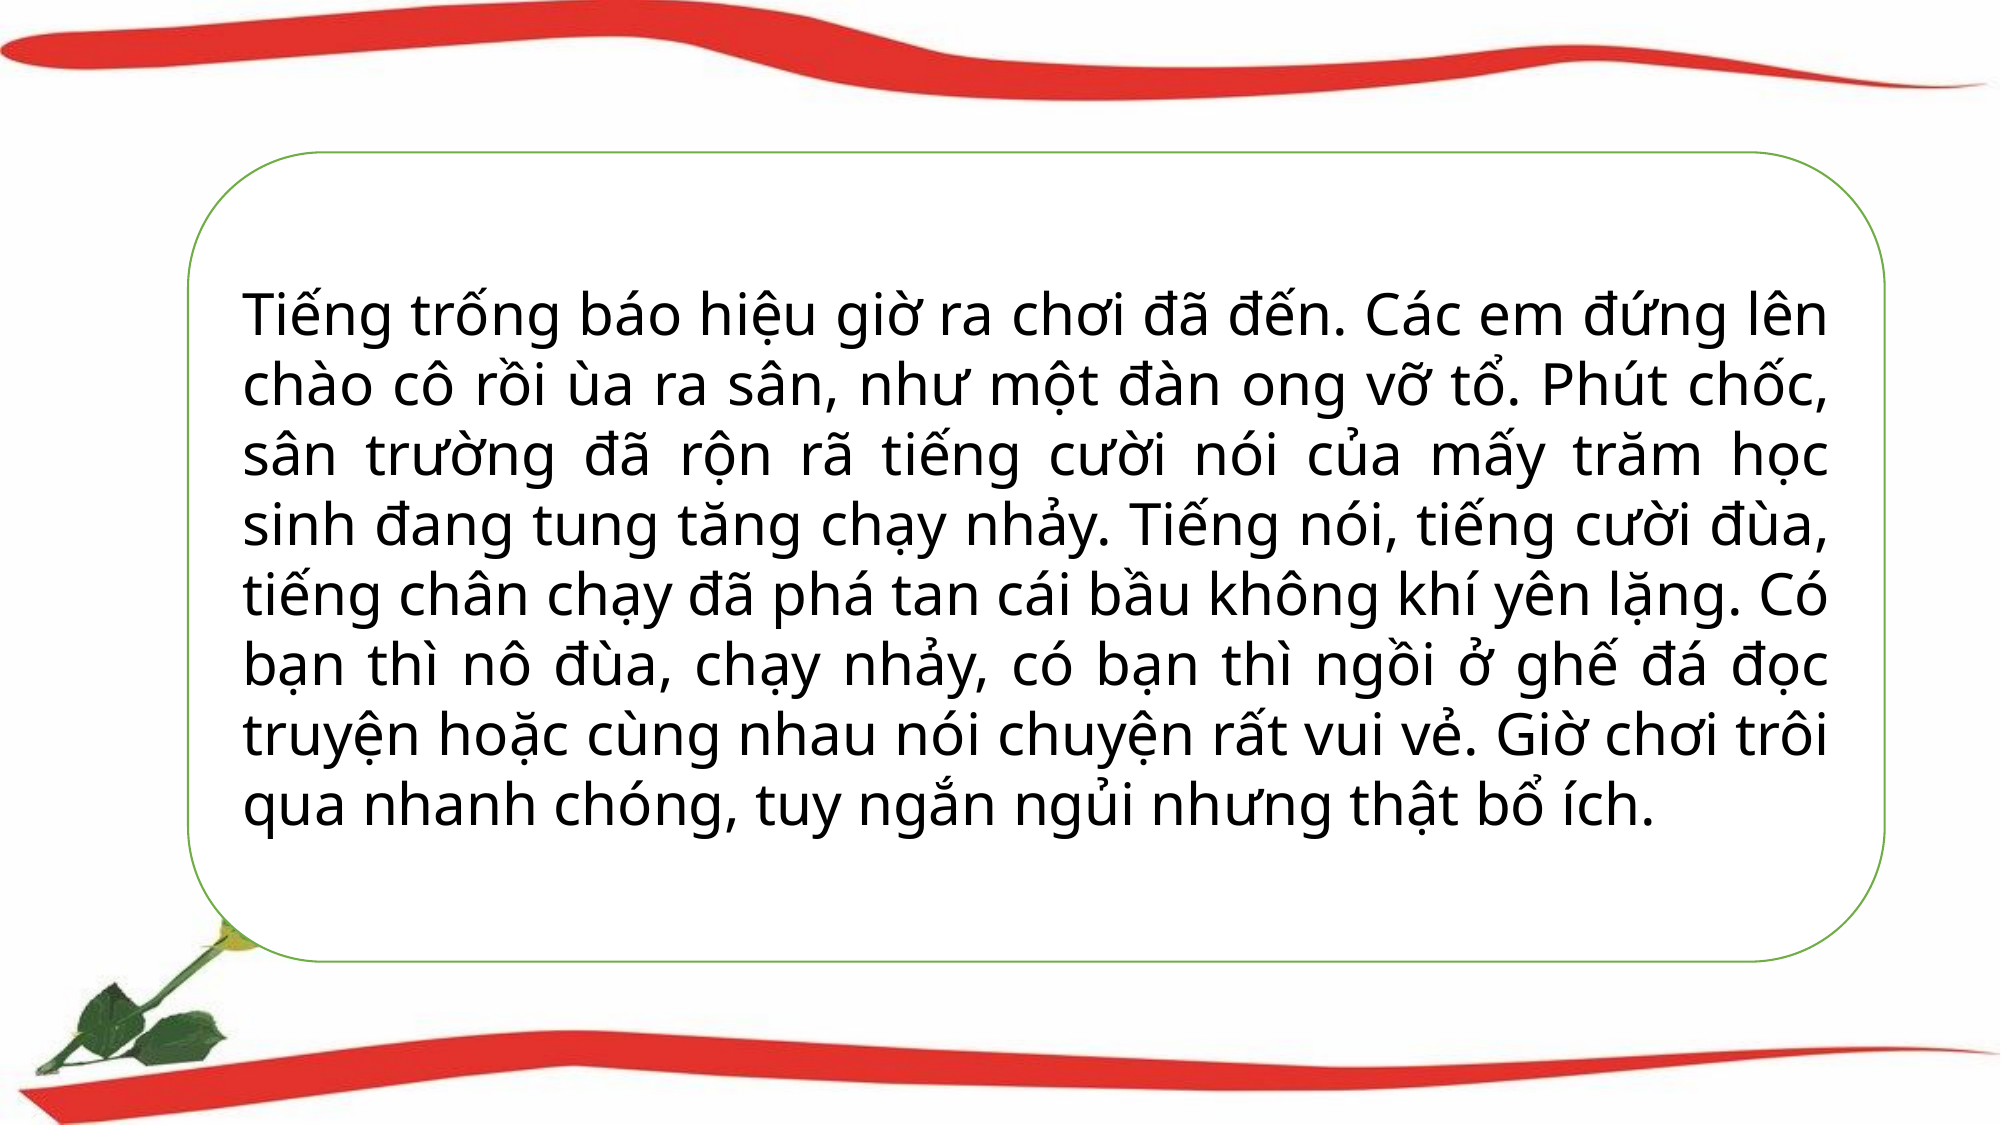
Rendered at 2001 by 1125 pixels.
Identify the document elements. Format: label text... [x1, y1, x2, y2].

text_box Tiếng trống báo hiệu giờ ra chơi đã đến. Các em đứng lên chào cô rồi ùa ra sân, như một đàn ong vỡ tổ. Phút chốc, sân trường đã rộn rã tiếng cười nói của mấy trăm học sinh đang tung tăng chạy nhảy. Tiếng nói, tiếng cười đùa, tiếng chân chạy đã phá tan cái bầu không khí yên lặng. Có bạn thì nô đùa, chạy nhảy, có bạn thì ngồi ở ghế đá đọc truyện hoặc cùng nhau nói chuyện rất vui vẻ. Giờ chơi trôi qua nhanh chóng, tuy ngắn ngủi nhưng thật bổ ích. [186, 151, 1886, 963]
picture [0, 0, 2001, 1125]
